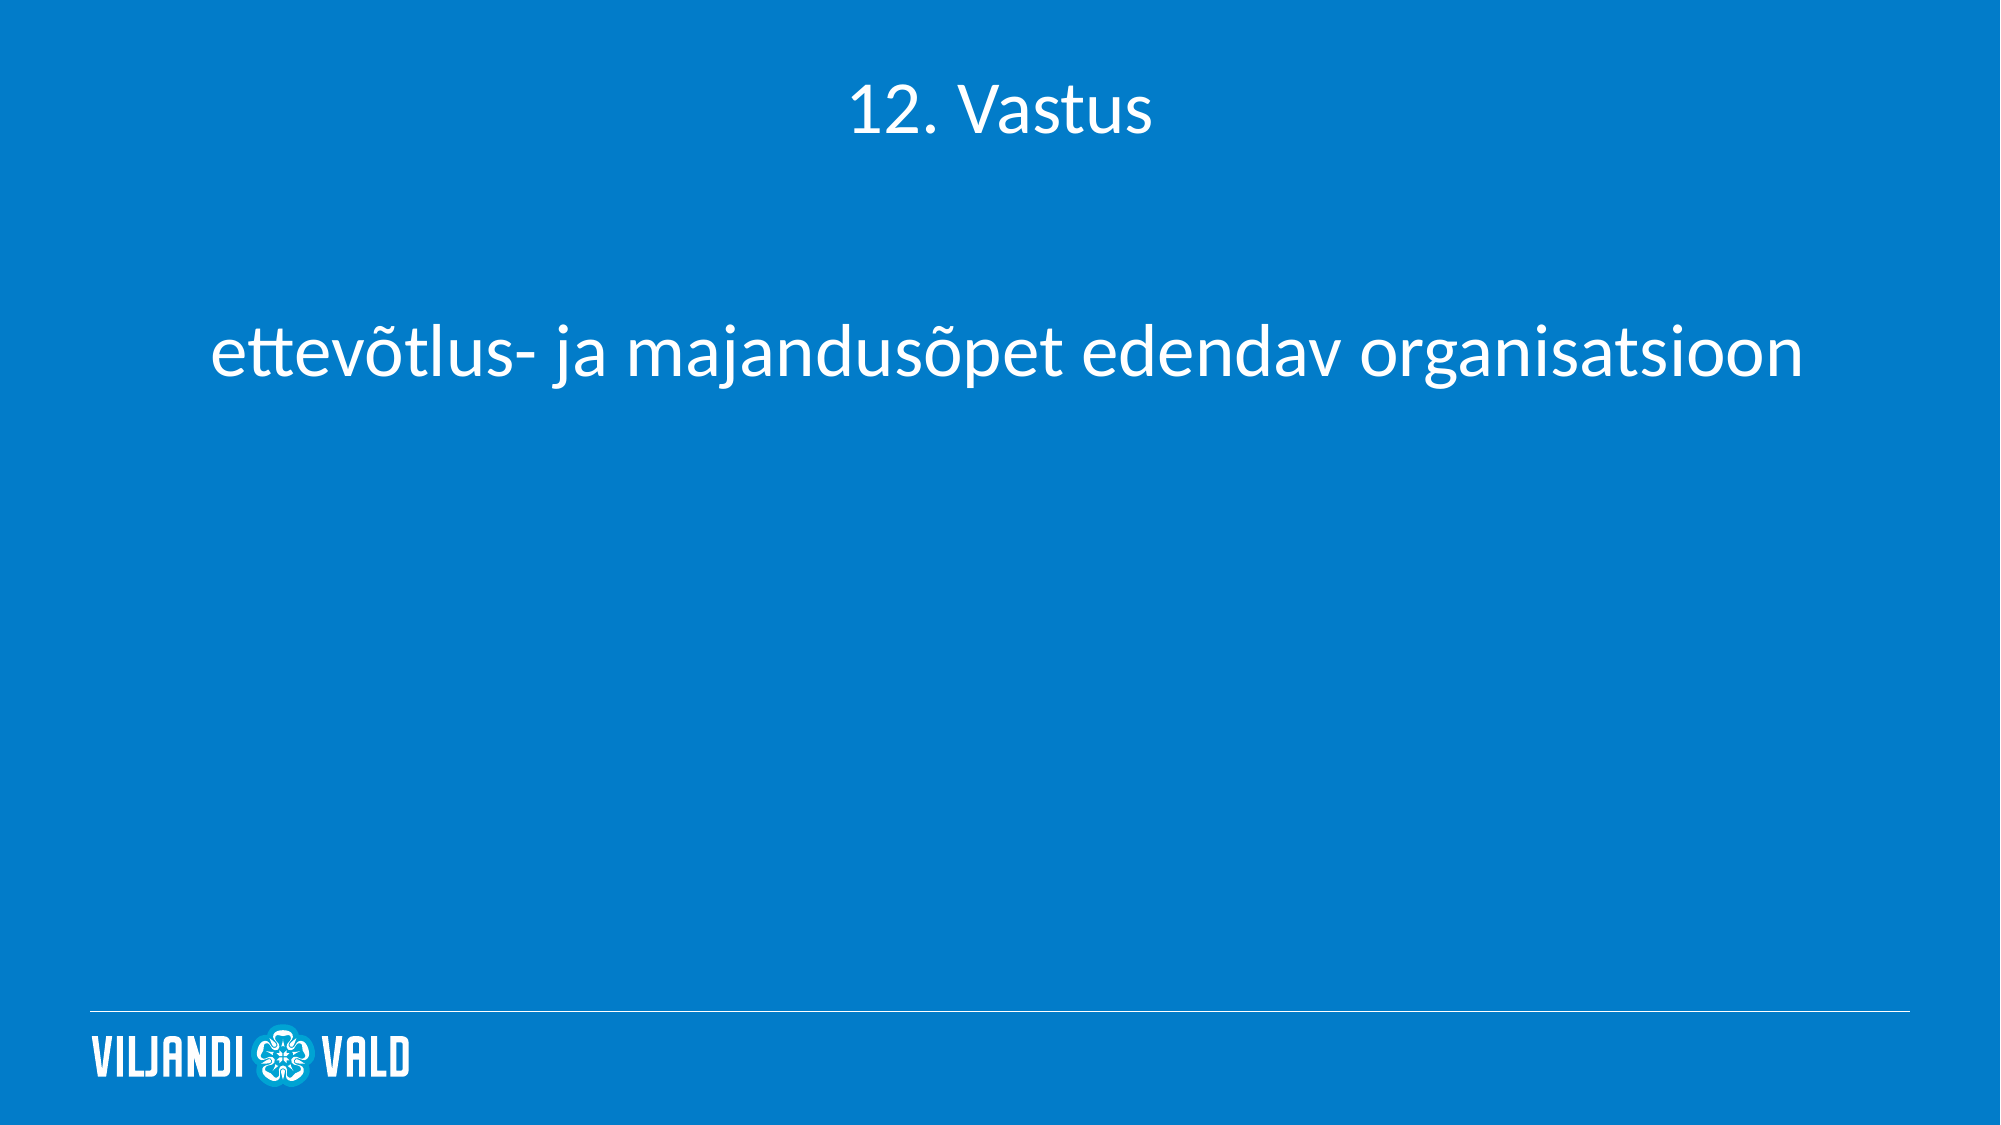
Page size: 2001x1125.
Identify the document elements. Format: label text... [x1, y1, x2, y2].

title 12. Vastus [99, 45, 1900, 162]
list ettevõtlus- ja majandusõpet edendav organisatsioon [99, 186, 1900, 1005]
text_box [90, 1022, 410, 1089]
